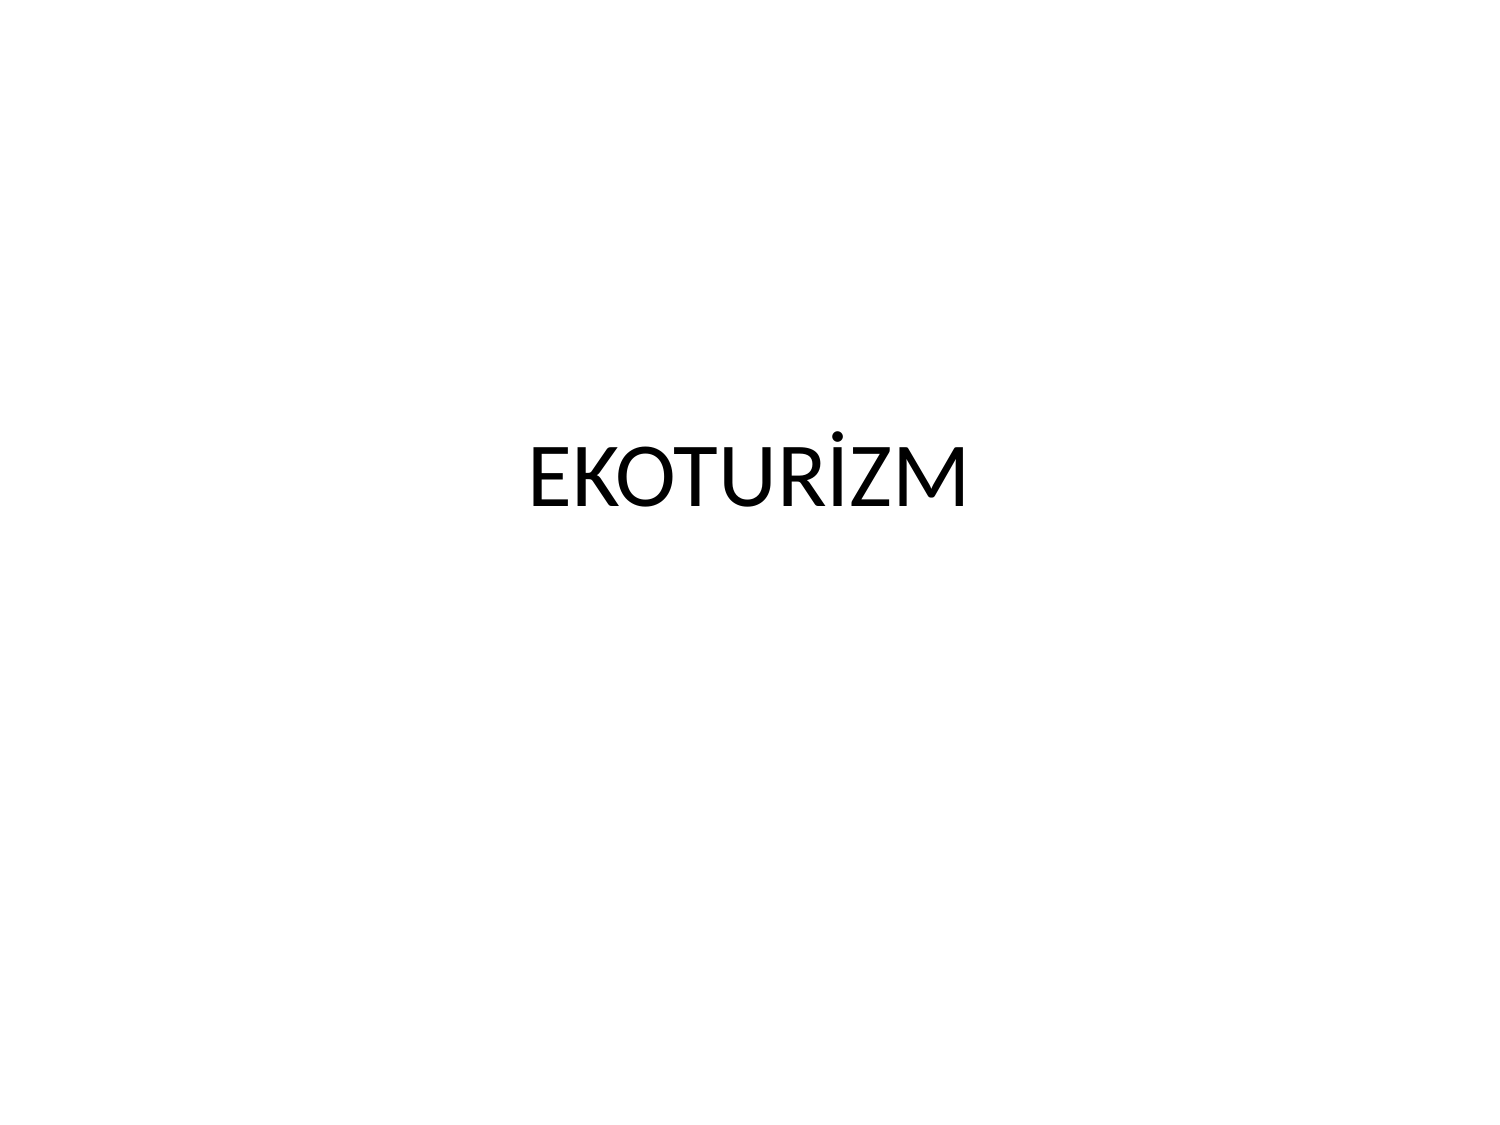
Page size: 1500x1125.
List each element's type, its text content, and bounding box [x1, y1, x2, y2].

title EKOTURİZM [112, 349, 1388, 591]
